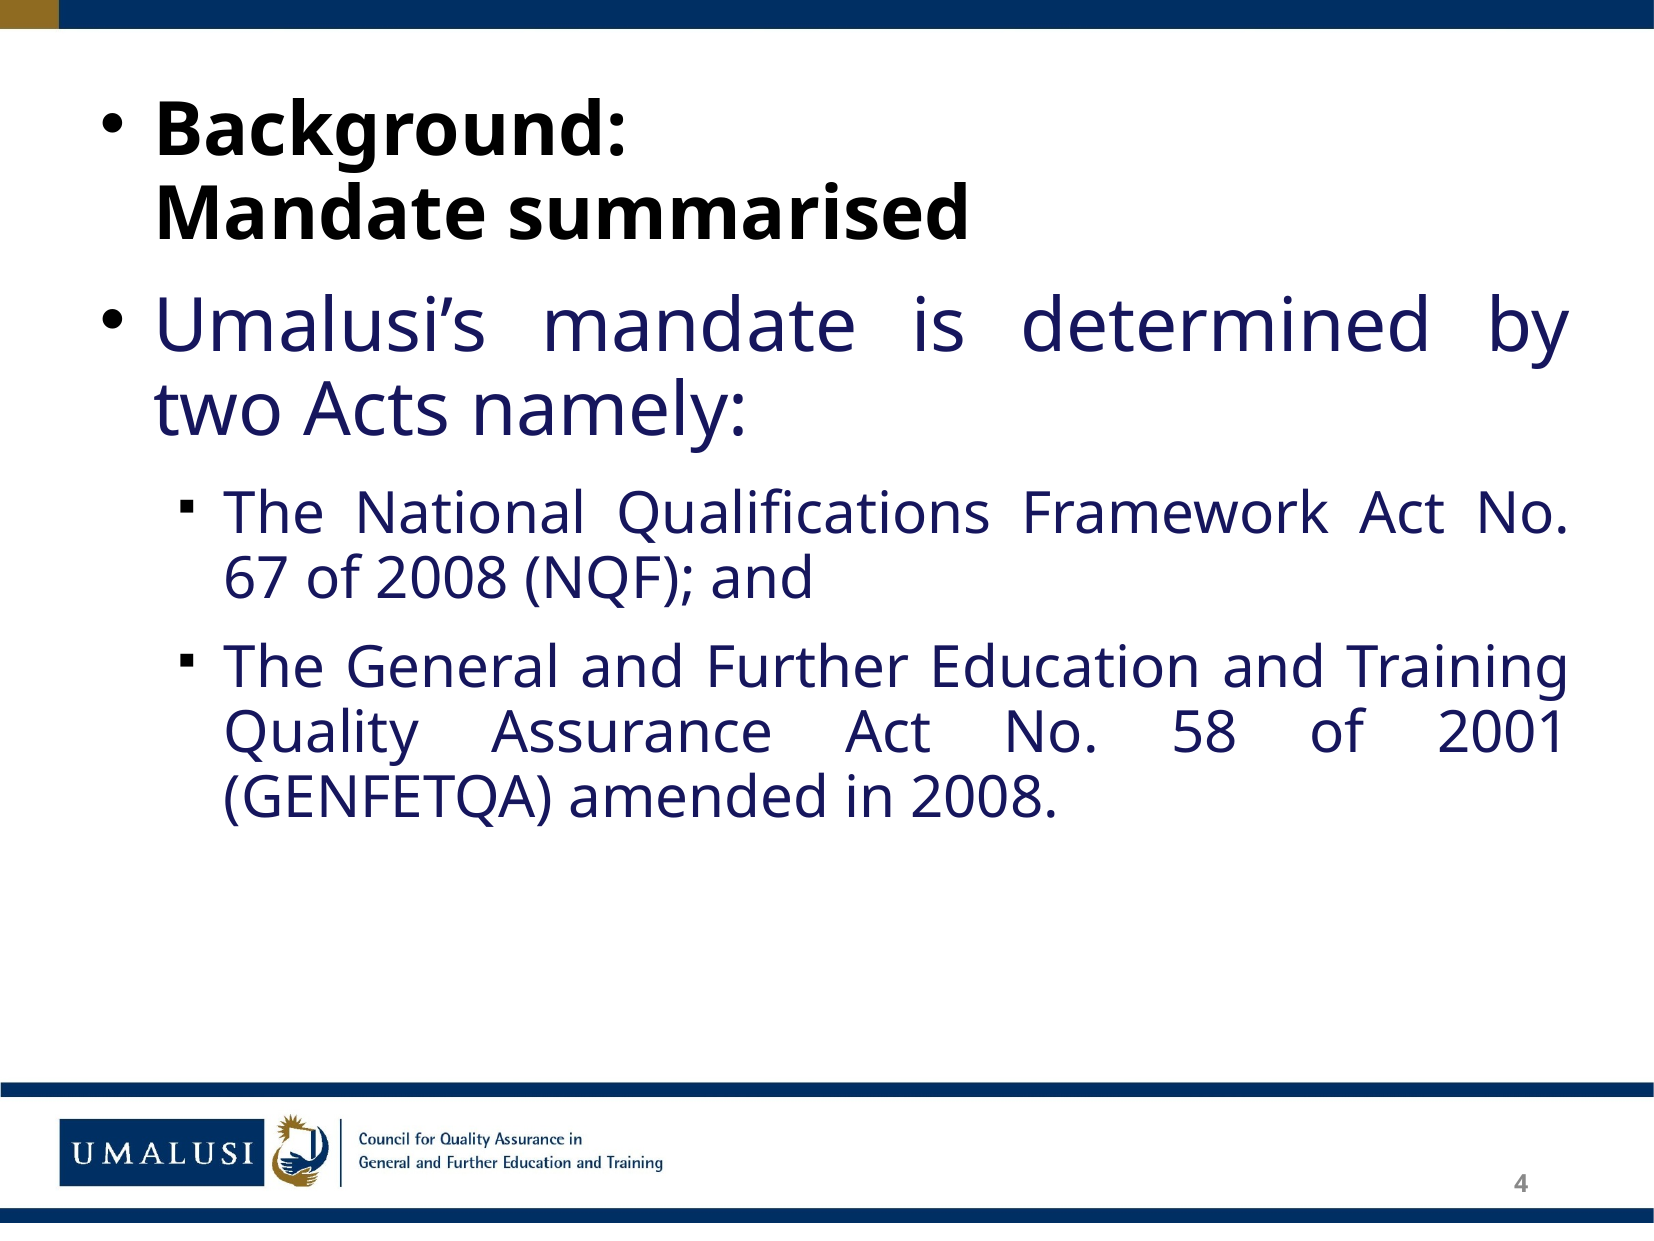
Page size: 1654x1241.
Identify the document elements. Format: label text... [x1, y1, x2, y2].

picture [0, 950, 1654, 1223]
list Umalusi’s mandate is determined by two Acts namely: The National Qualifications Framework Act No. 67 of 2008 (NQF); and The General and Further Education and Training Quality Assurance Act No. 58 of 2001 (GENFETQA) amended in 2008. [82, 207, 1571, 1011]
slide_number [1167, 1149, 1171, 1216]
text_box 4 [1171, 1149, 1544, 1216]
picture [0, 0, 1654, 154]
list Background: Mandate summarised [82, 165, 1571, 207]
